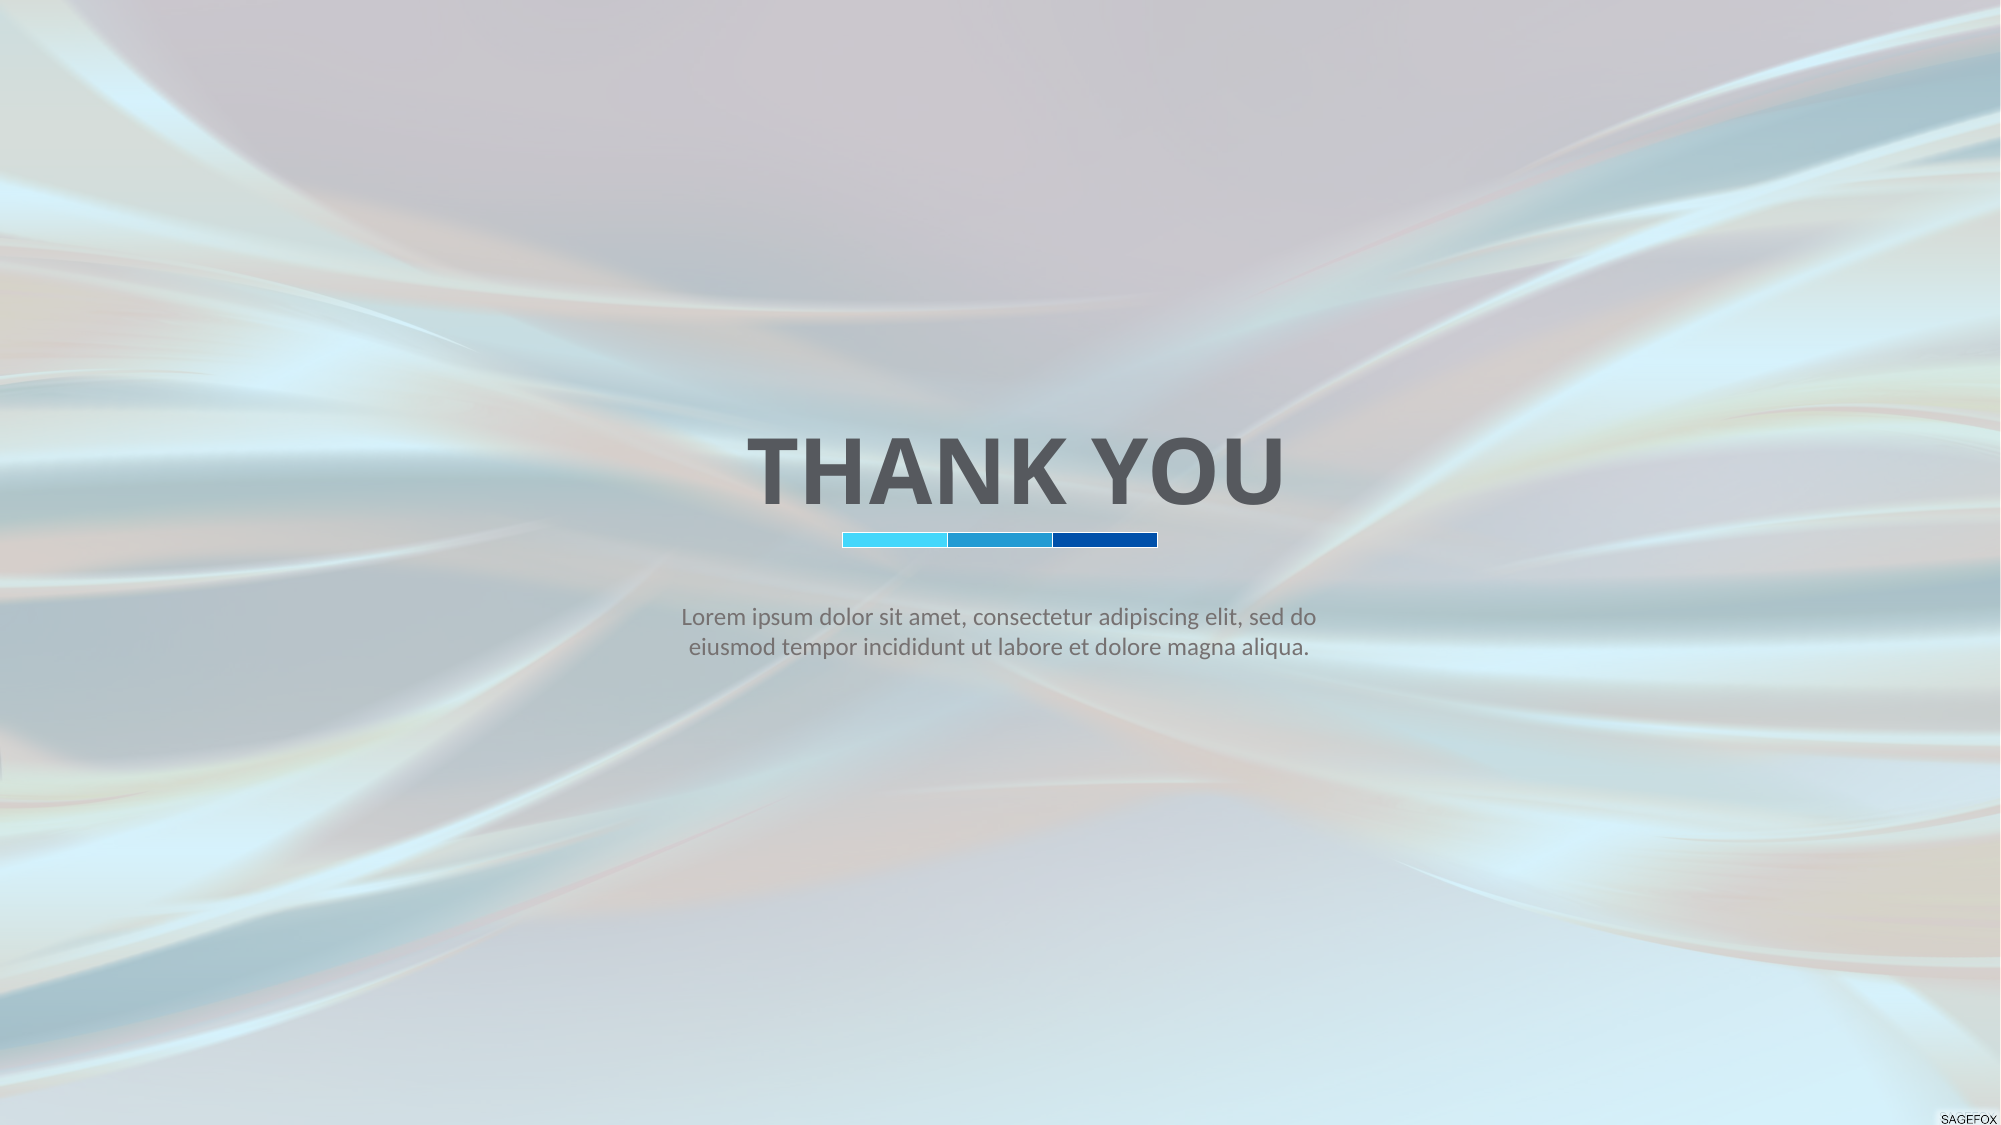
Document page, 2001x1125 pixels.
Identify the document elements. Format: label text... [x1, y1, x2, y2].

text_box Lorem ipsum dolor sit amet, consectetur adipiscing elit, sed do eiusmod tempor incididunt ut labore et dolore magna aliqua. [660, 593, 1340, 668]
text_box THANK YOU [565, 405, 1470, 531]
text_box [842, 532, 1158, 548]
picture [1938, 1114, 1999, 1125]
